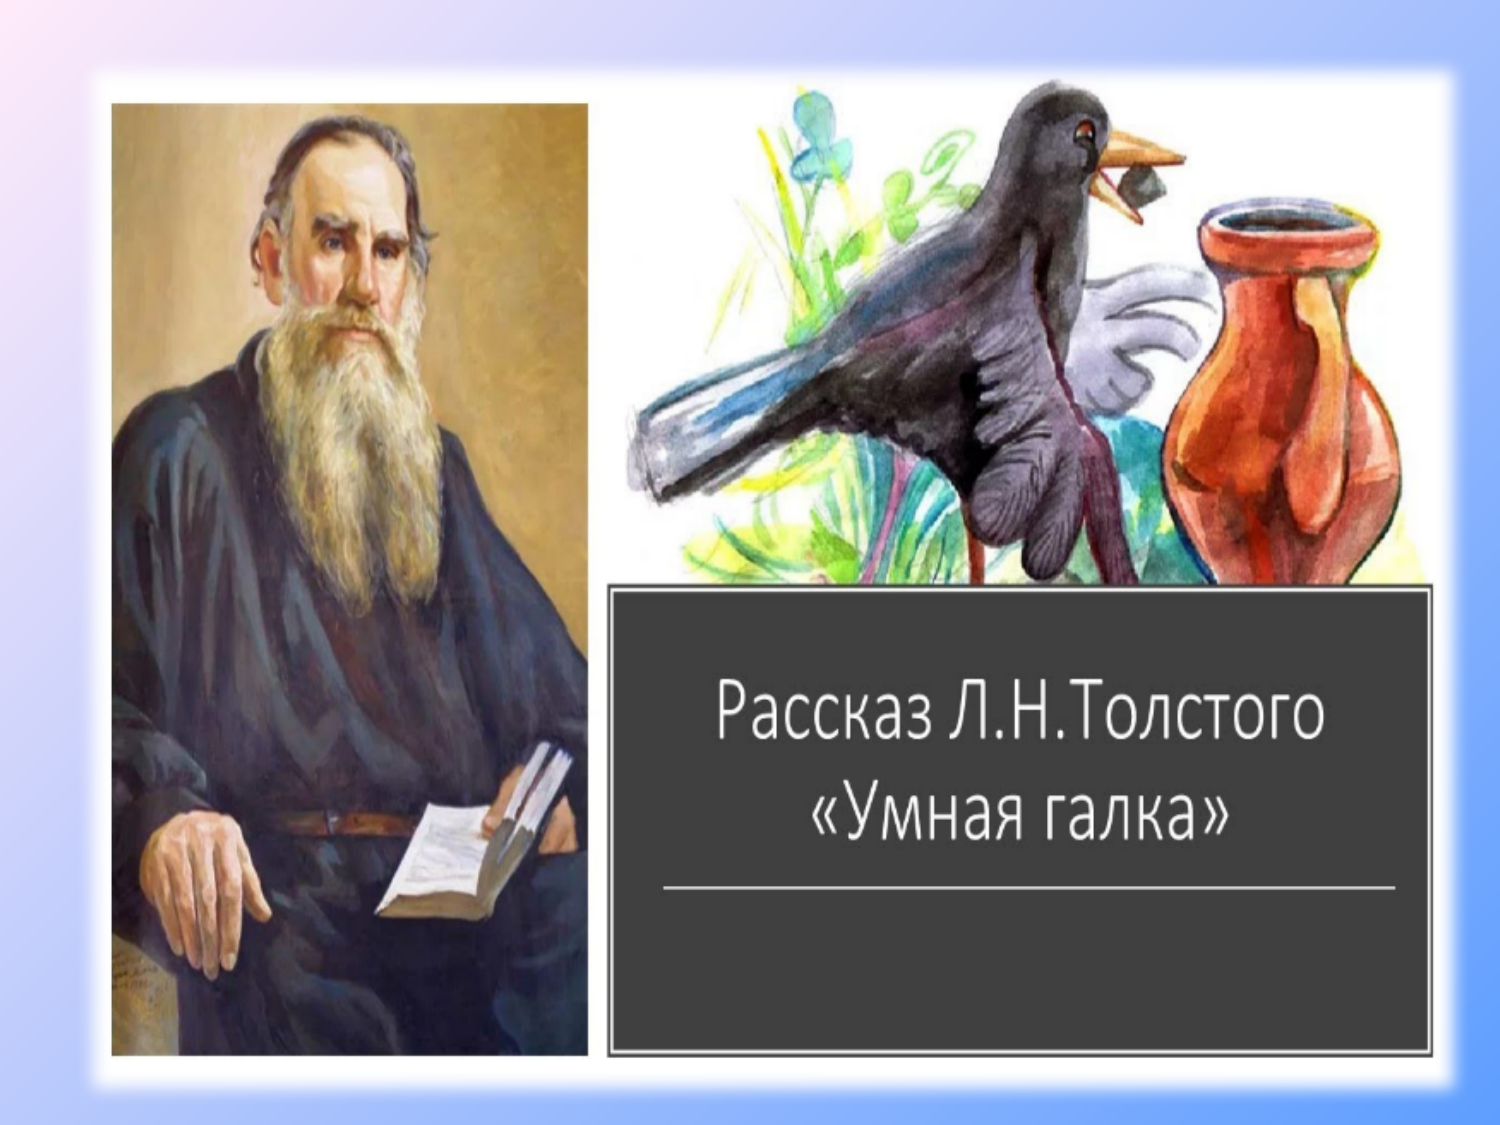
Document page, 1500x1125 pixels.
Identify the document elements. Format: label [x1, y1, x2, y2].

picture [76, 54, 1471, 1107]
